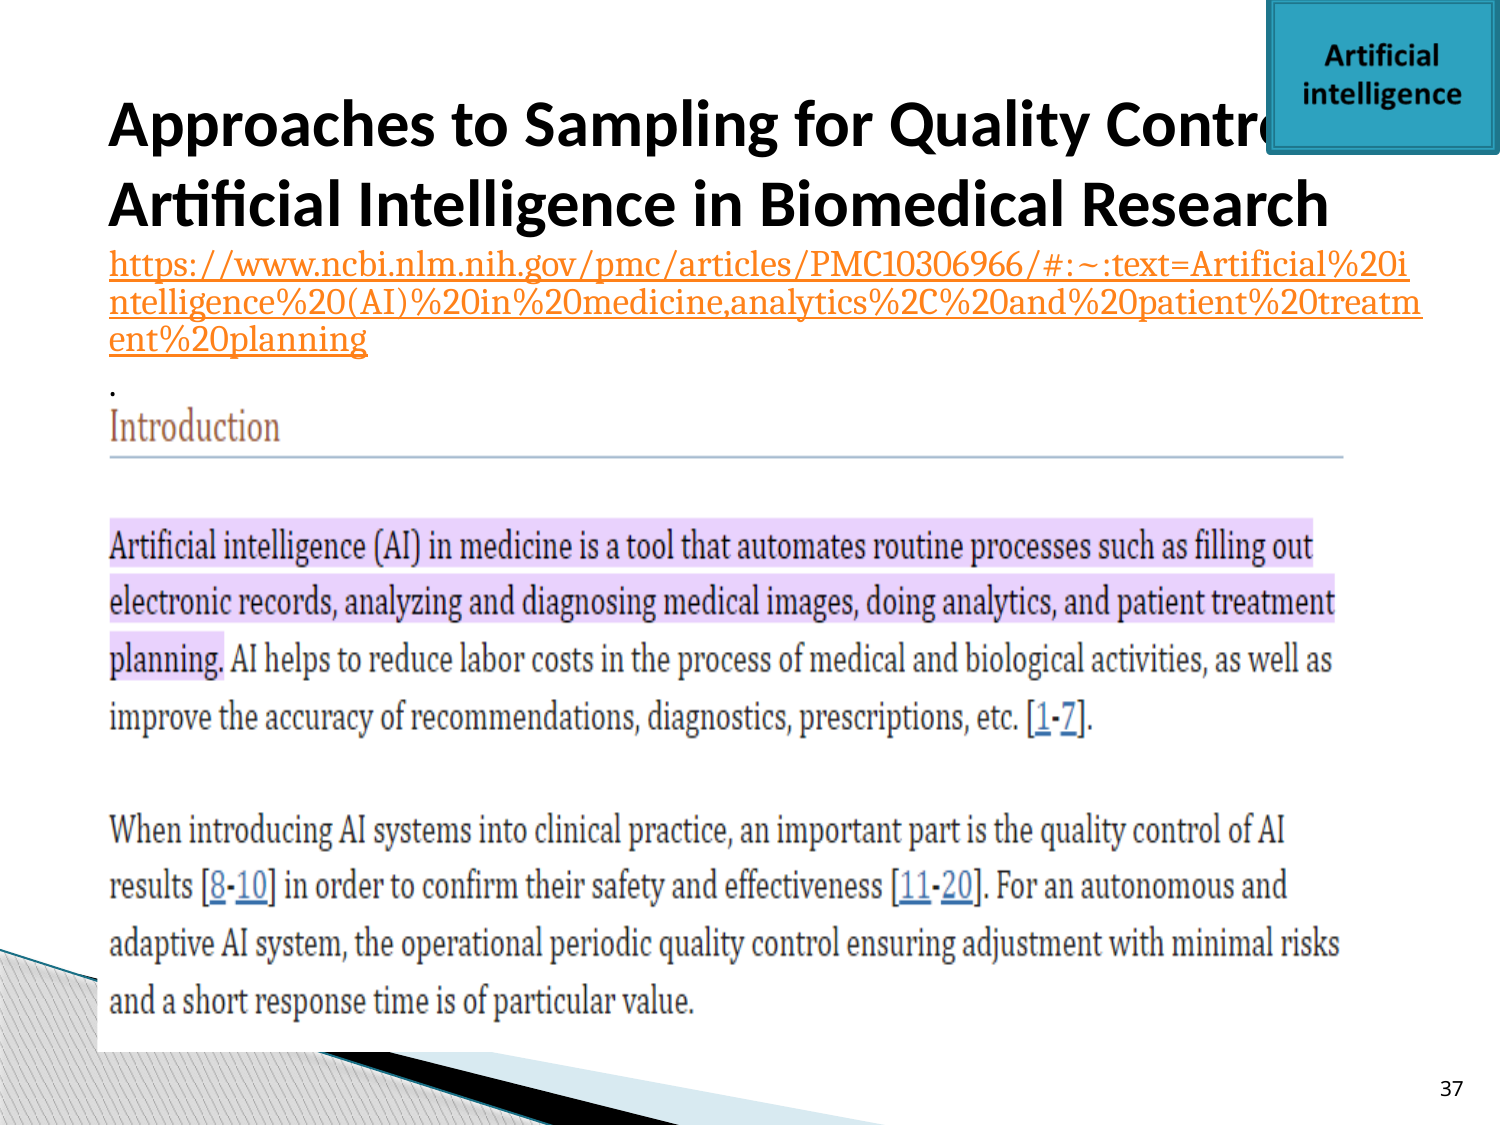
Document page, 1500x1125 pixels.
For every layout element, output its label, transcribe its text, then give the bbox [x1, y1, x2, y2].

title Approaches to Sampling for Quality Control of Artificial Intelligence in Biomedical Research https://www.ncbi.nlm.nih.gov/pmc/articles/PMC10306966/#:~:text=Artificial%20intelligence%20(AI)%20in%20medicine,analytics%2C%20and%20patient%20treatment%20planning. [93, 110, 1444, 299]
slide_number 37 [1418, 1051, 1479, 1112]
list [97, 399, 1419, 1052]
picture [1266, 0, 1500, 156]
